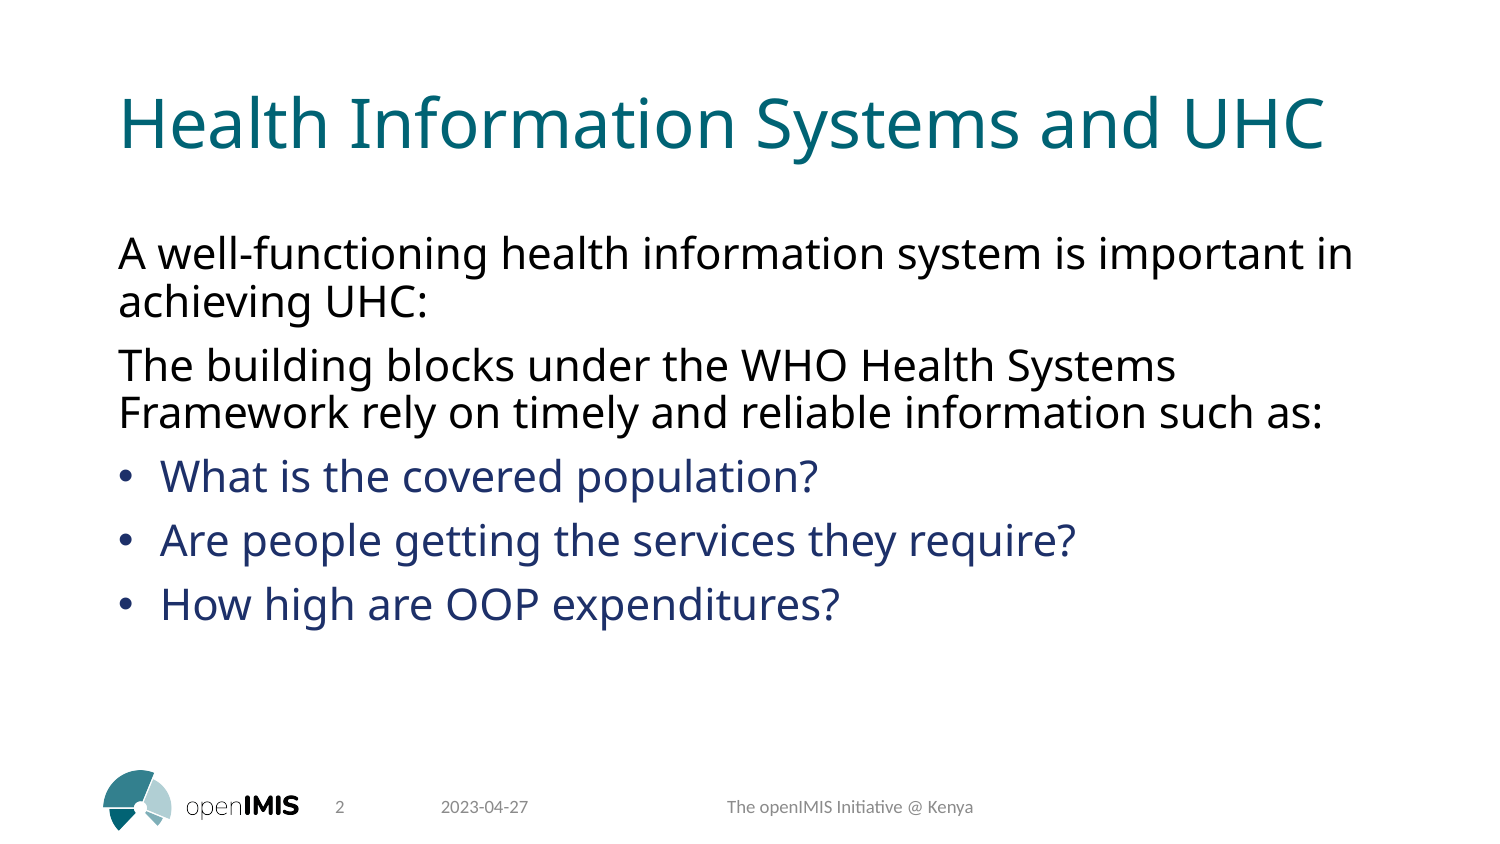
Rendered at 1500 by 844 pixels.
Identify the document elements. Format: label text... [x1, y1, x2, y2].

picture [103, 770, 328, 831]
list A well-functioning health information system is important in achieving UHC: The building blocks under the WHO Health Systems Framework rely on timely and reliable information such as: What is the covered population? Are people getting the services they require? How high are OOP expenditures? [103, 224, 1397, 760]
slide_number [425, 783, 703, 829]
slide_number 2 [319, 783, 417, 829]
footer The openIMIS Initiative @ Kenya [712, 783, 1313, 829]
title Health Information Systems and UHC [103, 44, 1397, 208]
